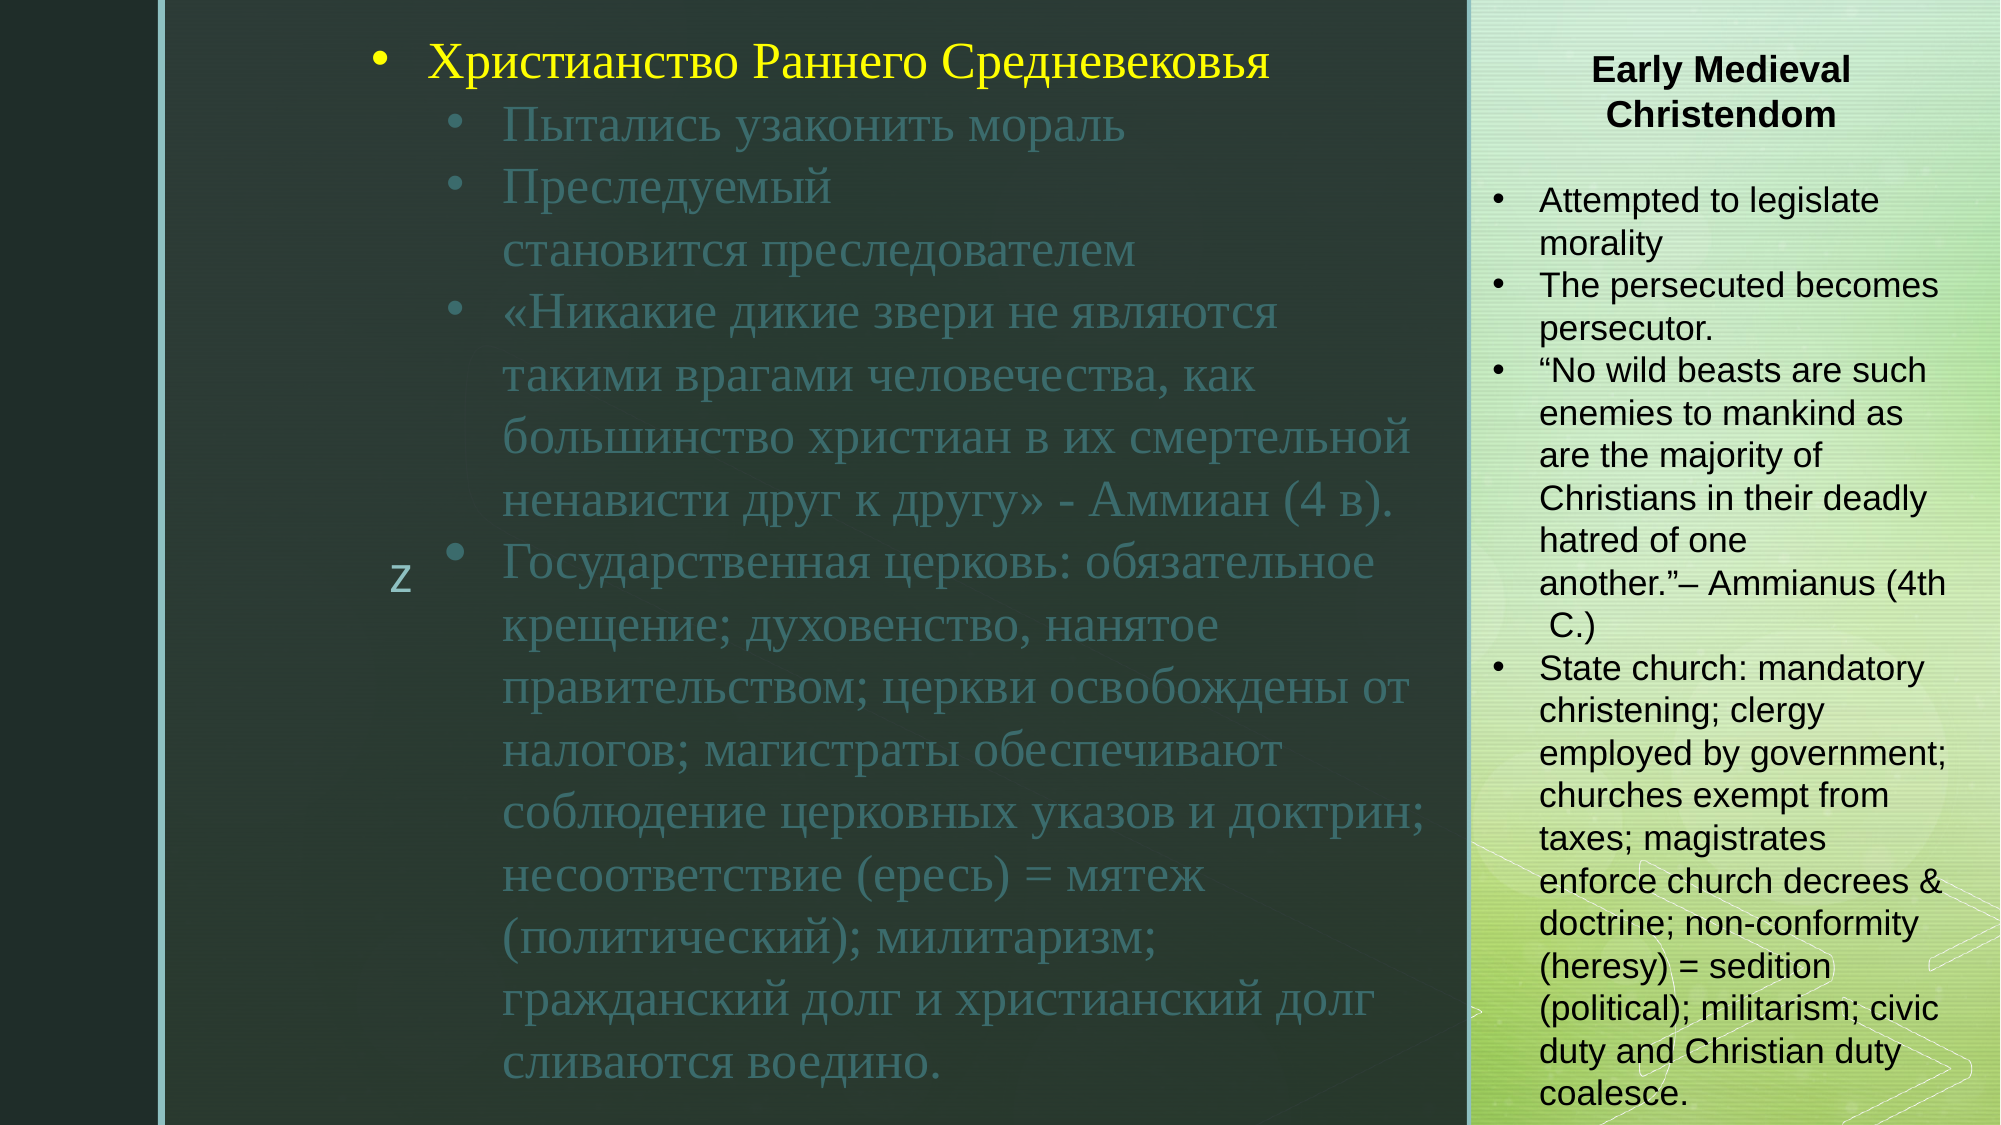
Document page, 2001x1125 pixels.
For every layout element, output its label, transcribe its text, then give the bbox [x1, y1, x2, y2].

text_box Early Medieval Christendom Attempted to legislate morality The persecuted becomes persecutor. “No wild beasts are such enemies to mankind as are the majority of Christians in their deadly hatred of one another.”– Ammianus (4th C.) State church: mandatory christening; clergy employed by government; churches exempt from taxes; magistrates enforce church decrees & doctrine; non-conformity (heresy) = sedition (political); militarism; civic duty and Christian duty coalesce. [1477, 37, 1966, 1121]
picture [1472, 0, 2001, 1125]
text_box Христианство Раннего Средневековья Пытались узаконить мораль Преследуемый становится преследователем «Никакие дикие звери не являются такими врагами человечества, как большинство христиан в их смертельной ненависти друг к другу» - Аммиан (4 в). Государственная церковь: обязательное крещение; духовенство, нанятое правительством; церкви освобождены от налогов; магистраты обеспечивают соблюдение церковных указов и доктрин; несоответствие (ересь) = мятеж (политический); милитаризм; гражданский долг и христианский долг сливаются воедино. [356, 19, 1441, 1097]
